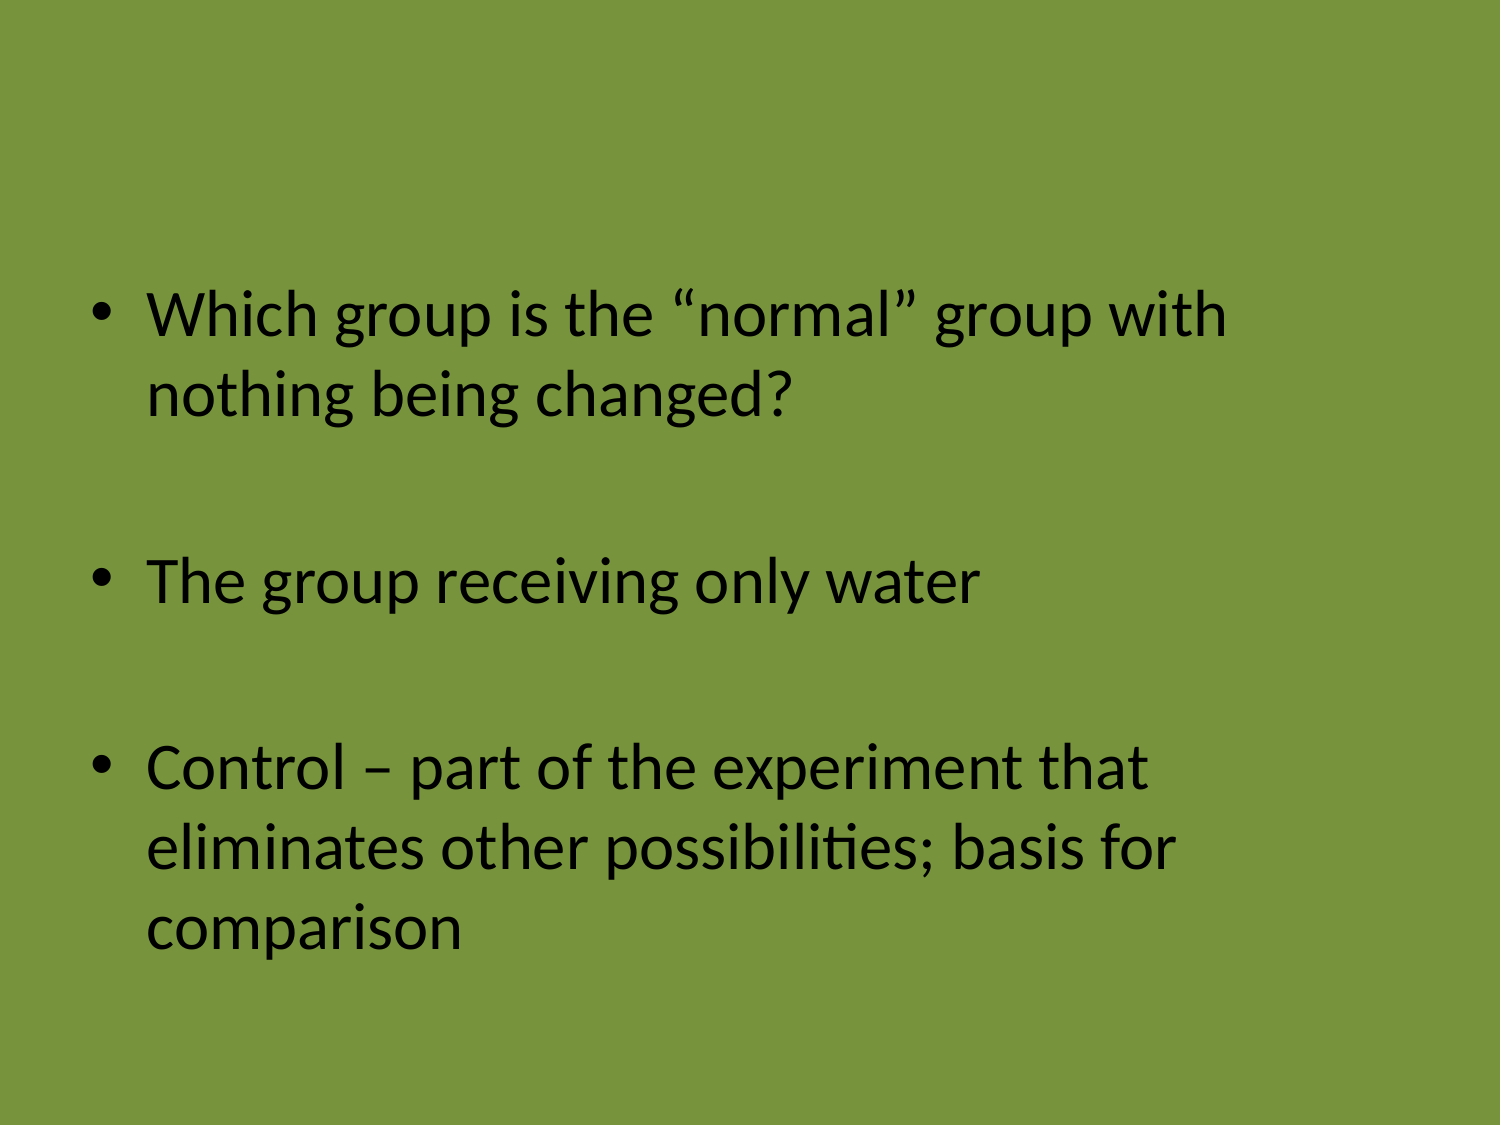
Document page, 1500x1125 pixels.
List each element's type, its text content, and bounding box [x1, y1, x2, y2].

list Which group is the “normal” group with nothing being changed? The group receiving only water Control – part of the experiment that eliminates other possibilities; basis for comparison [75, 262, 1425, 1005]
